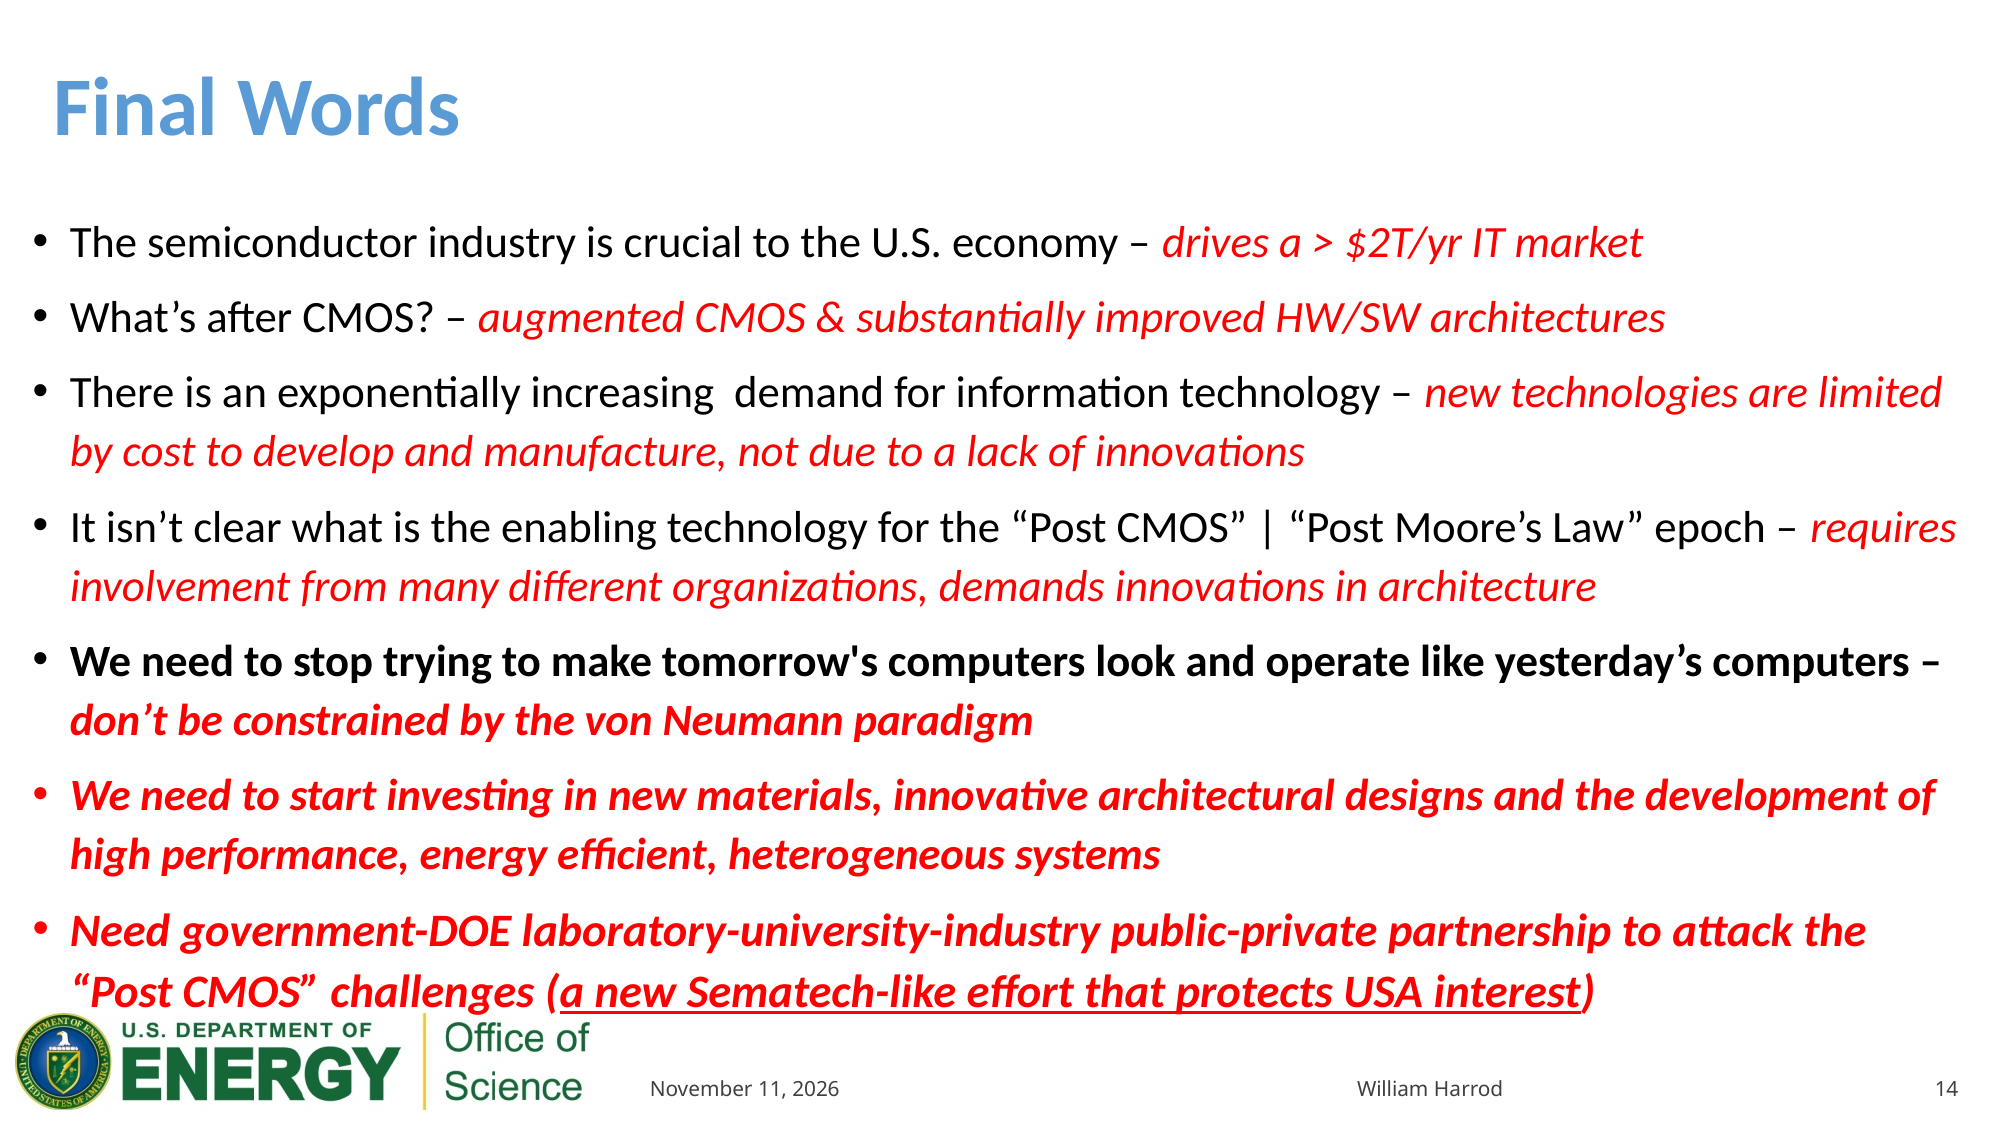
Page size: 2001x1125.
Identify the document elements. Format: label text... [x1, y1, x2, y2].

title Final Words [38, 0, 1764, 199]
picture [15, 1013, 590, 1110]
list The semiconductor industry is crucial to the U.S. economy – drives a > $2T/yr IT market What’s after CMOS? – augmented CMOS & substantially improved HW/SW architectures There is an exponentially increasing demand for information technology – new technologies are limited by cost to develop and manufacture, not due to a lack of innovations It isn’t clear what is the enabling technology for the “Post CMOS” | “Post Moore’s Law” epoch – requires involvement from many different organizations, demands innovations in architecture We need to stop trying to make tomorrow's computers look and operate like yesterday’s computers – don’t be constrained by the von Neumann paradigm We need to start investing in new materials, innovative architectural designs and the development of high performance, energy efficient, heterogeneous systems Need government-DOE laboratory-university-industry public-private partnership to attack the “Post CMOS” challenges (a new Sematech-like effort that protects USA interest) [17, 199, 1979, 1041]
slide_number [634, 1068, 1085, 1112]
footer William Harrod [1135, 1068, 1725, 1112]
slide_number 13 [1775, 1068, 1974, 1112]
